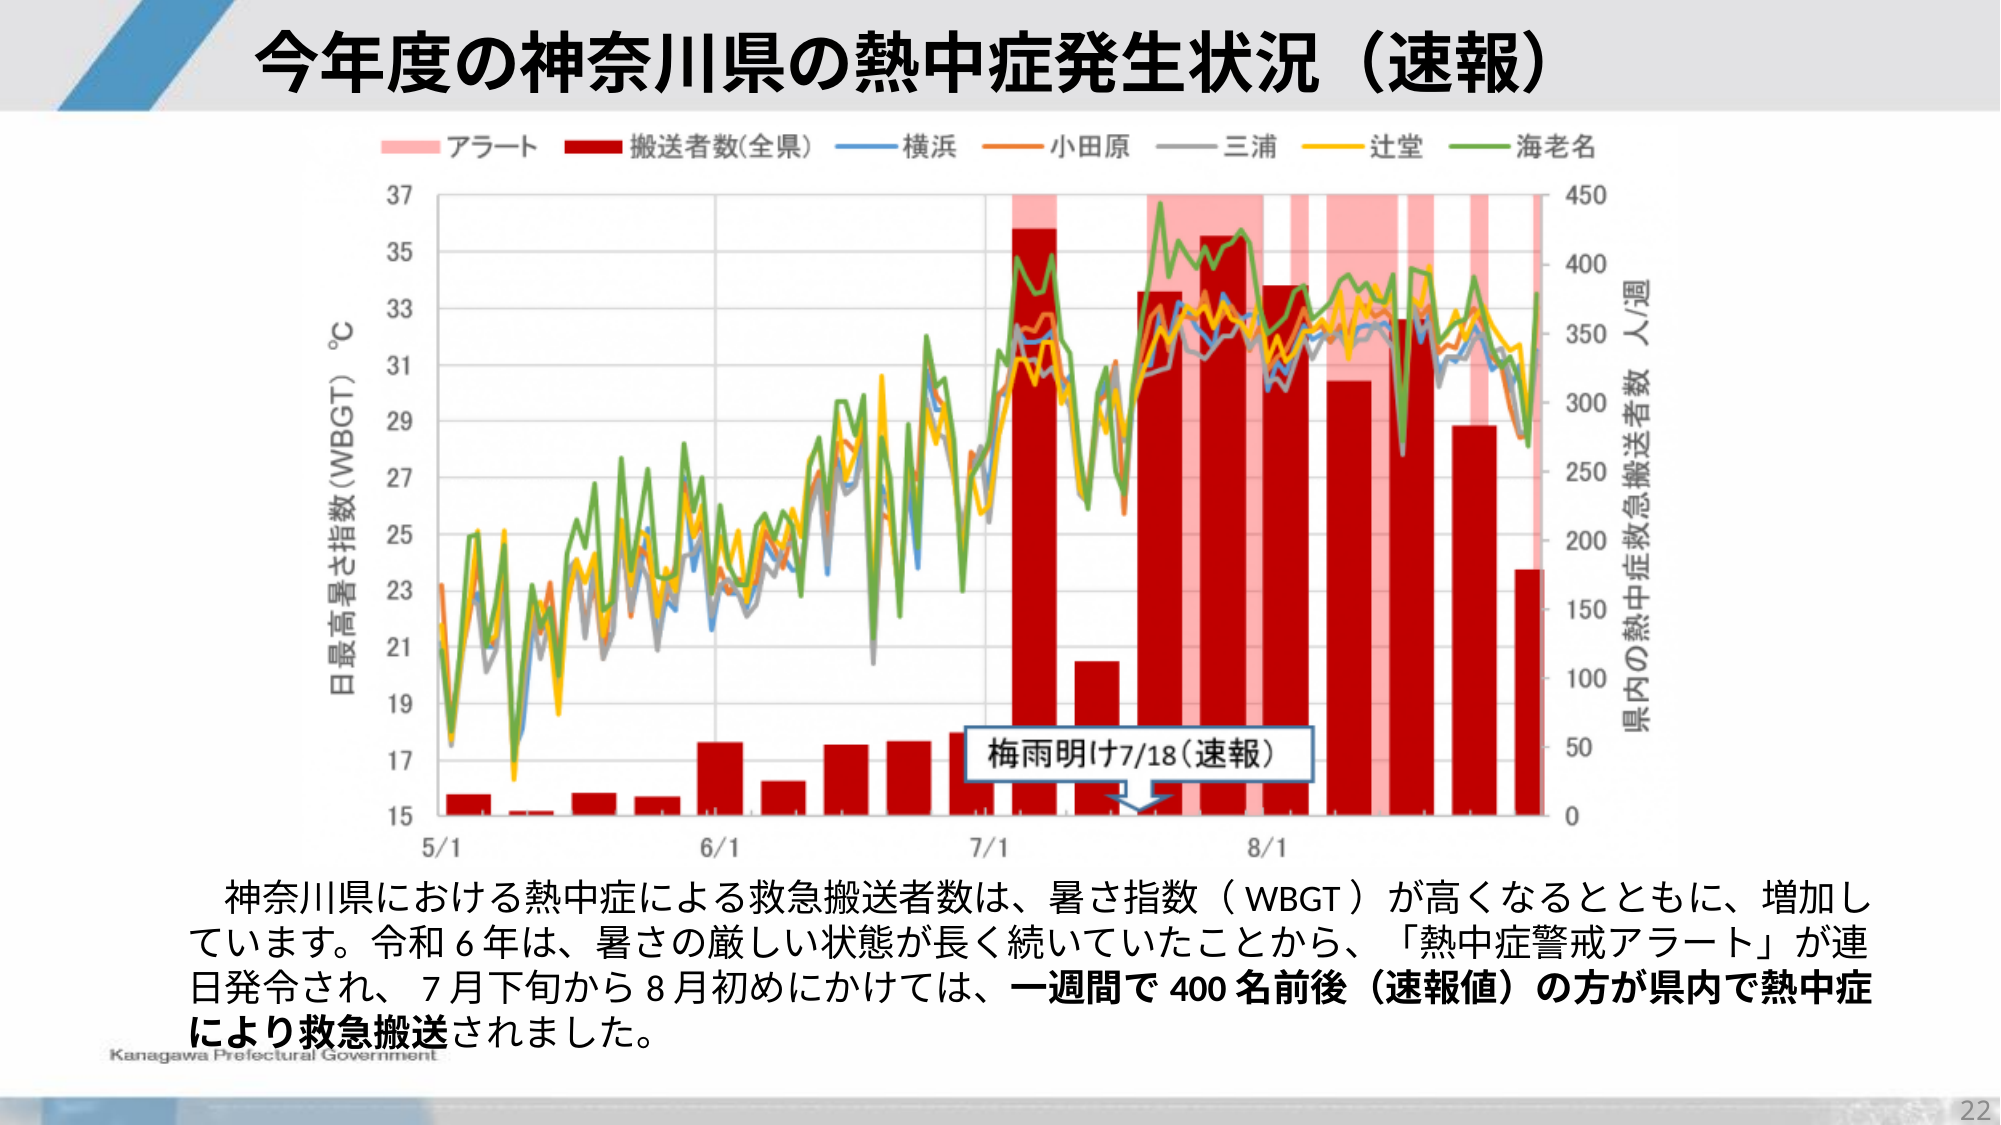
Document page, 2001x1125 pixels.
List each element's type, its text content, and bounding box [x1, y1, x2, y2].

title 今年度の神奈川県の熱中症発生状況（速報） [238, 0, 1786, 110]
picture [0, 0, 2000, 1125]
text_box 神奈川県における熱中症による救急搬送者数は、暑さ指数（WBGT）が高くなるとともに、増加しています。令和6年は、暑さの厳しい状態が長く続いていたことから、「熱中症警戒アラート」が連日発令され、7月下旬から8月初めにかけては、一週間で400名前後（速報値）の方が県内で熱中症により救急搬送されました。 [172, 866, 1890, 1061]
slide_number 21 [1872, 1086, 2000, 1125]
